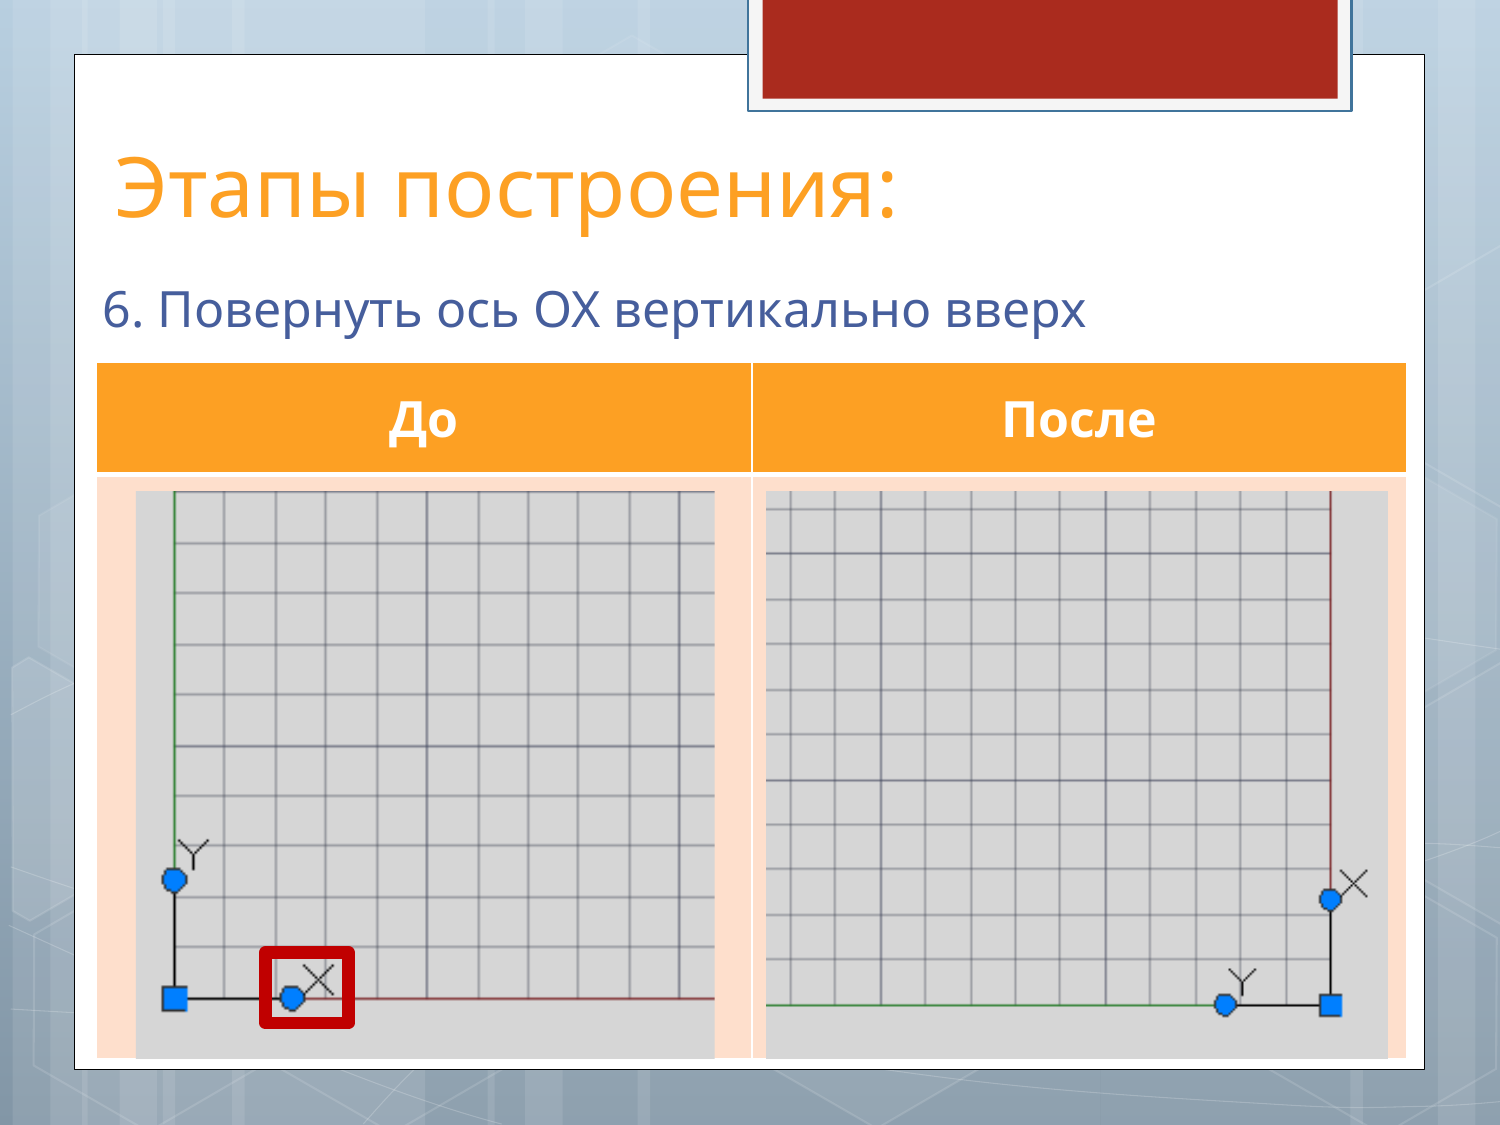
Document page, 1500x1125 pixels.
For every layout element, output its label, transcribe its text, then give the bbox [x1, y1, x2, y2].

table_cell [753, 477, 1406, 1058]
title Этапы построения: [100, 54, 1253, 243]
picture [765, 491, 1389, 1059]
list 6. Повернуть ось OX вертикально вверх [76, 270, 1424, 362]
table_header После [753, 363, 1406, 472]
table_header До [97, 363, 751, 472]
table_cell [97, 477, 751, 1058]
picture [135, 491, 715, 1059]
